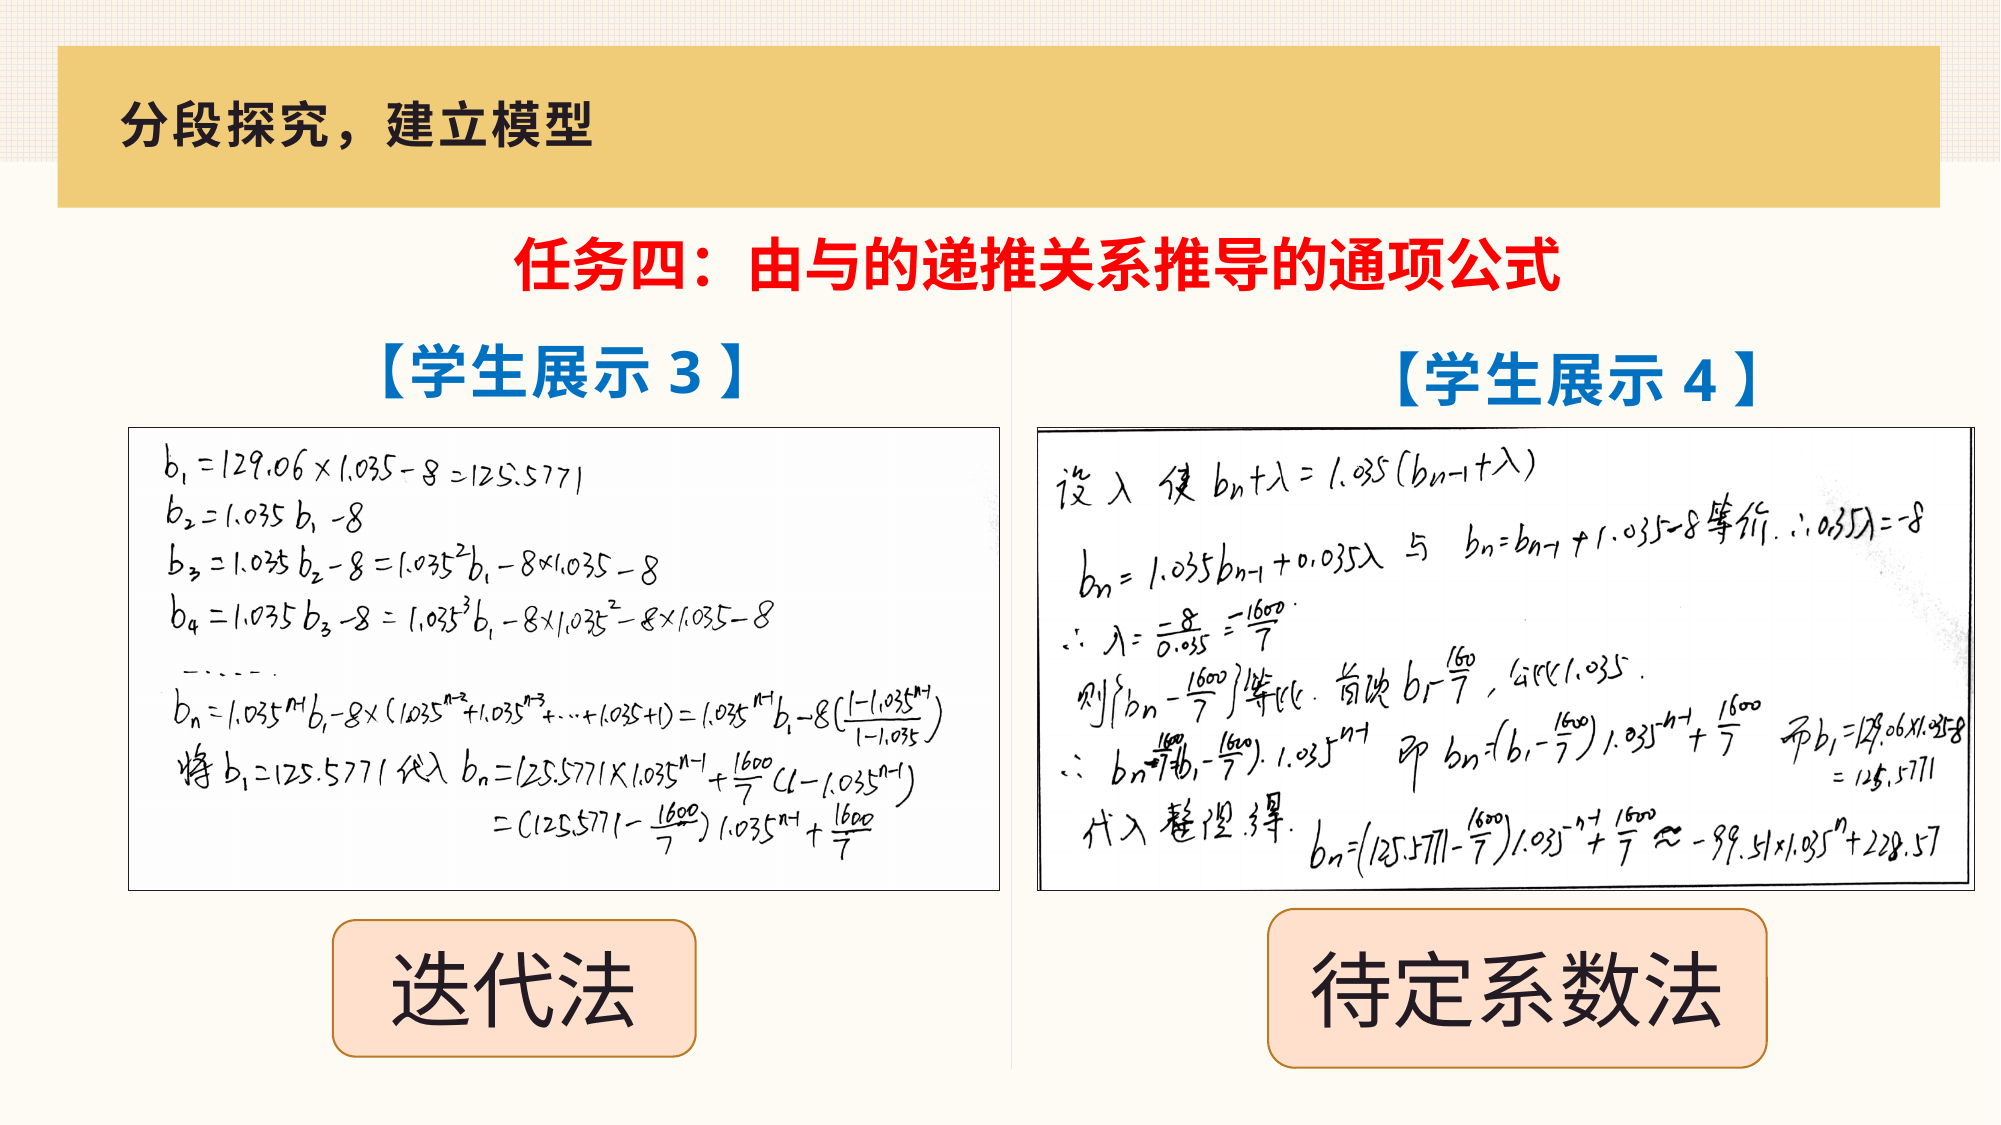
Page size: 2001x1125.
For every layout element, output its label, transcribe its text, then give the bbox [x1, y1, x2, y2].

picture [1039, 190, 1974, 1125]
text_box 【学生展示4】 [1738, 280, 2000, 440]
text_box 待定系数法 [1267, 917, 1274, 1060]
title 分段探究，建立模型 [104, 79, 1894, 176]
picture [130, 223, 999, 1095]
text_box 待定系数法 [1738, 907, 1768, 1069]
list 【学生展示3】 [796, 273, 1161, 433]
